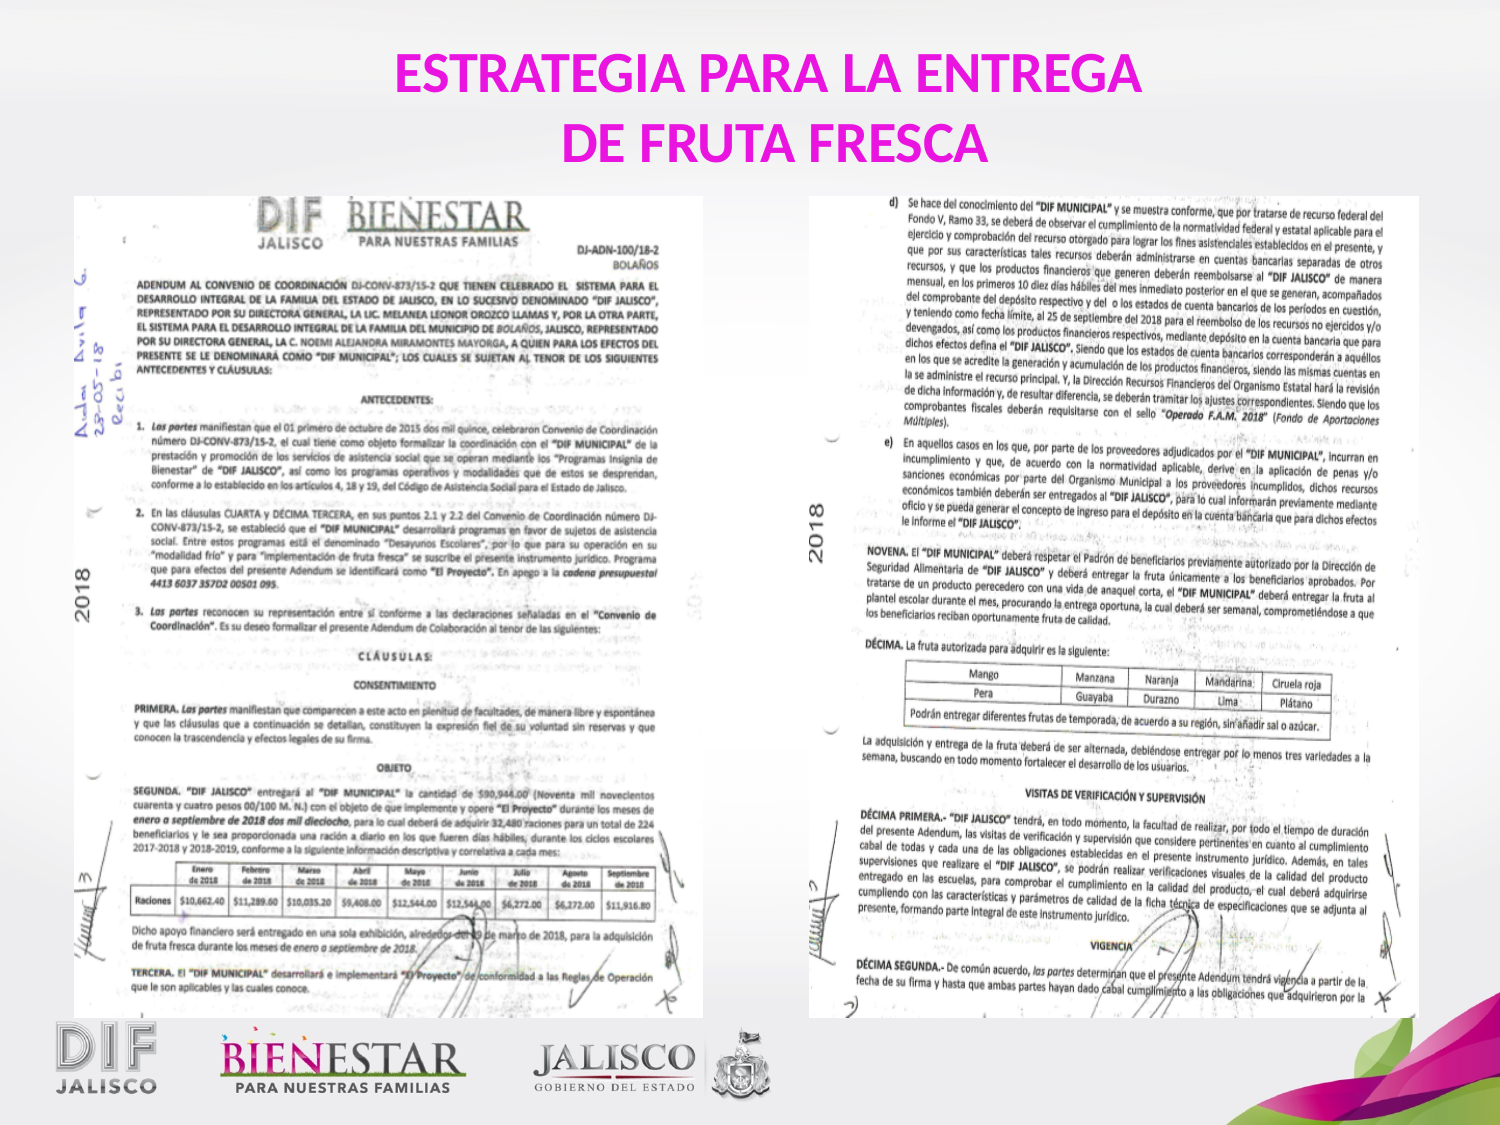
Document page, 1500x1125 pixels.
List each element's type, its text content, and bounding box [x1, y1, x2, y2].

picture [0, 0, 1500, 1125]
text_box ESTRATEGIA PARA LA ENTREGA DE FRUTA FRESCA [88, 30, 1447, 181]
